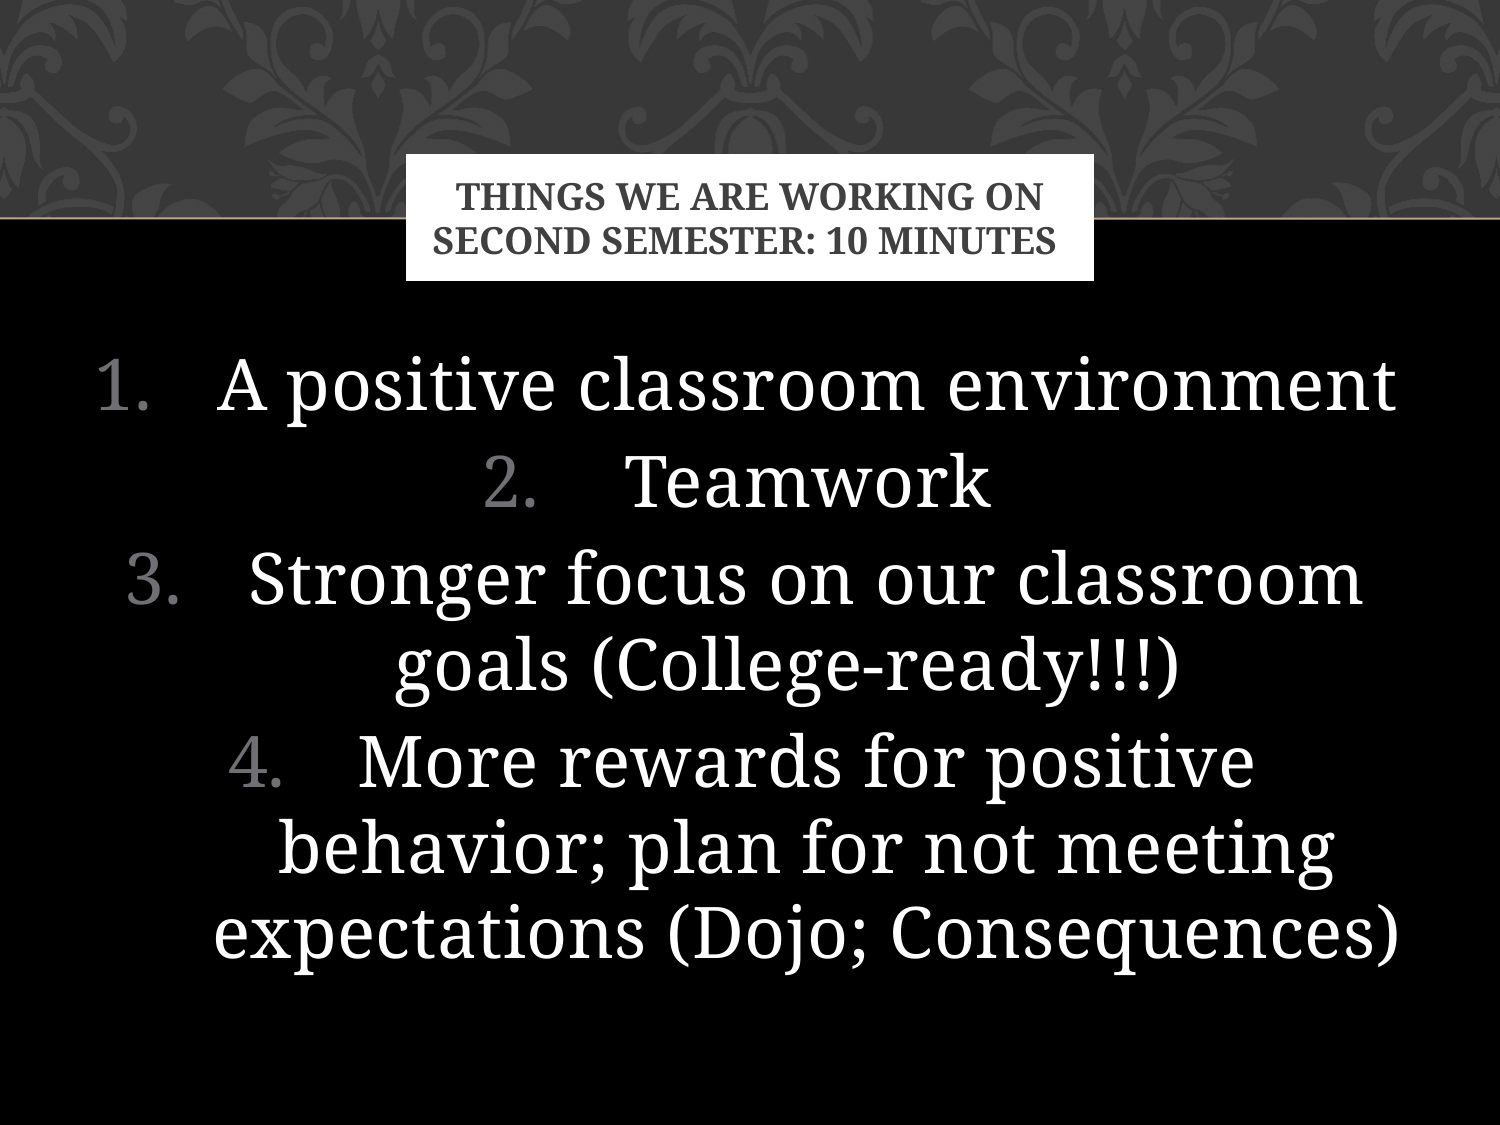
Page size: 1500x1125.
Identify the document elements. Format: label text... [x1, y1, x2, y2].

list A positive classroom environment Teamwork Stronger focus on our classroom goals (College-ready!!!) More rewards for positive behavior; plan for not meeting expectations (Dojo; Consequences) [75, 331, 1425, 1000]
title things we are working on second semester: 10 minutes [406, 154, 1094, 281]
